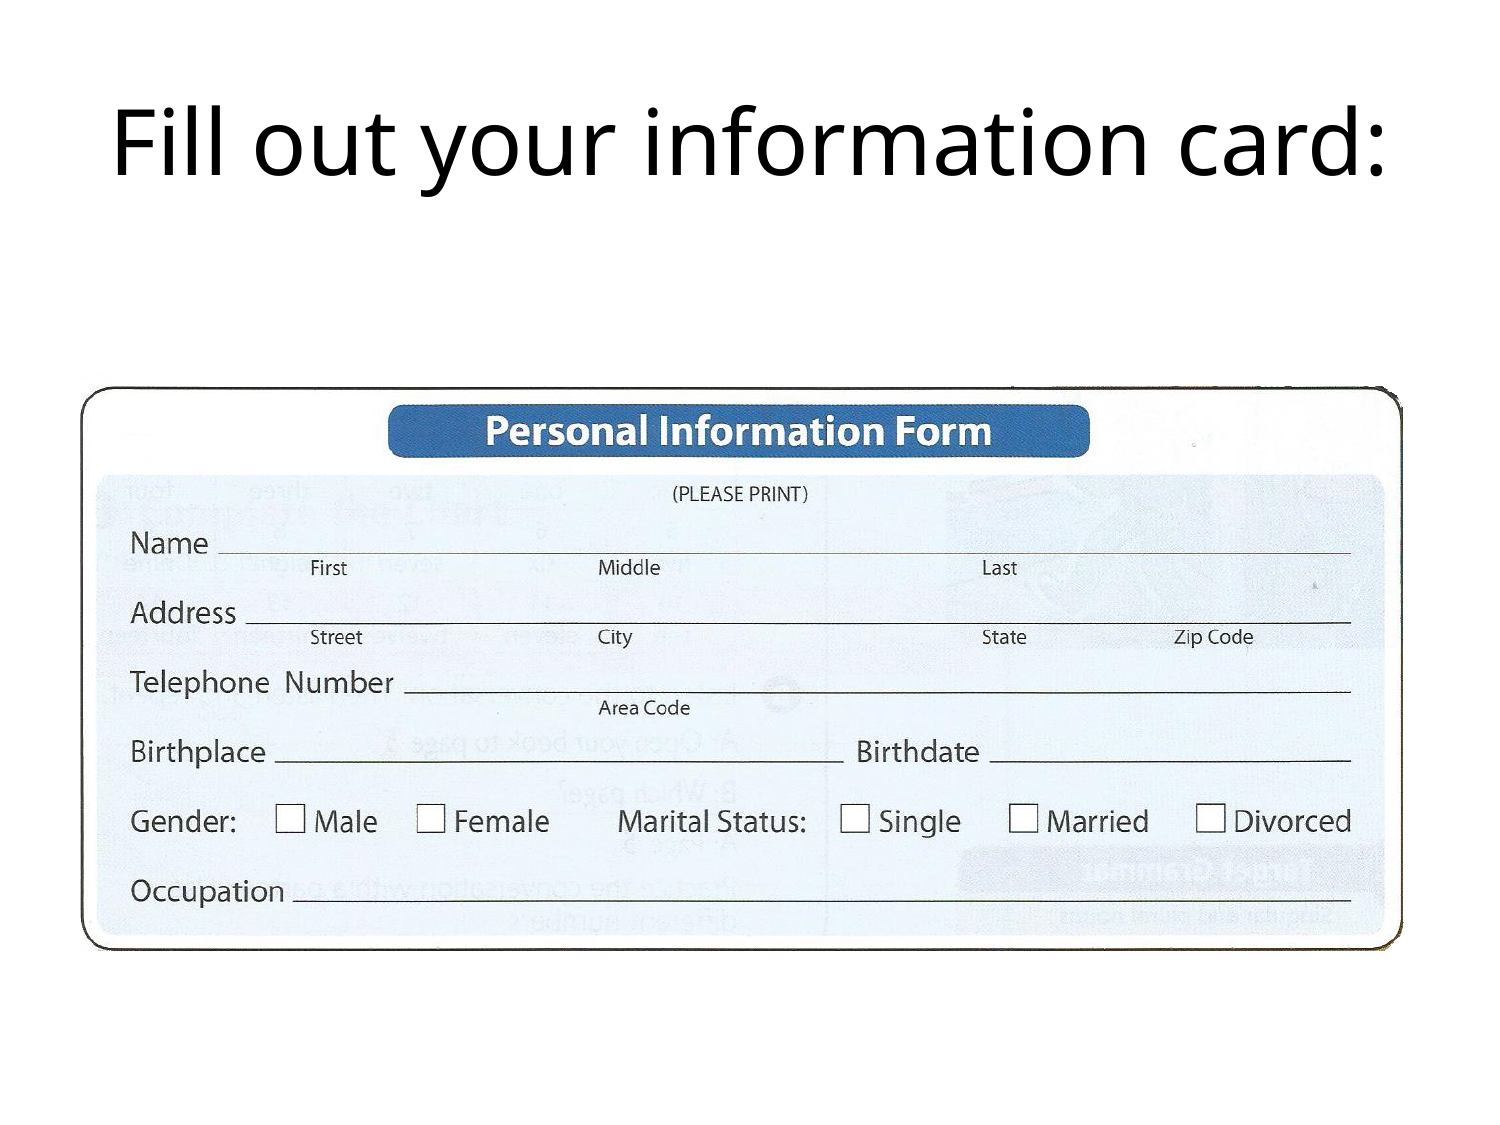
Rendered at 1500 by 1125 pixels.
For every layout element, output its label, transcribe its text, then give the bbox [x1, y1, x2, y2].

picture [69, 373, 1412, 965]
title Fill out your information card: [75, 45, 1425, 233]
